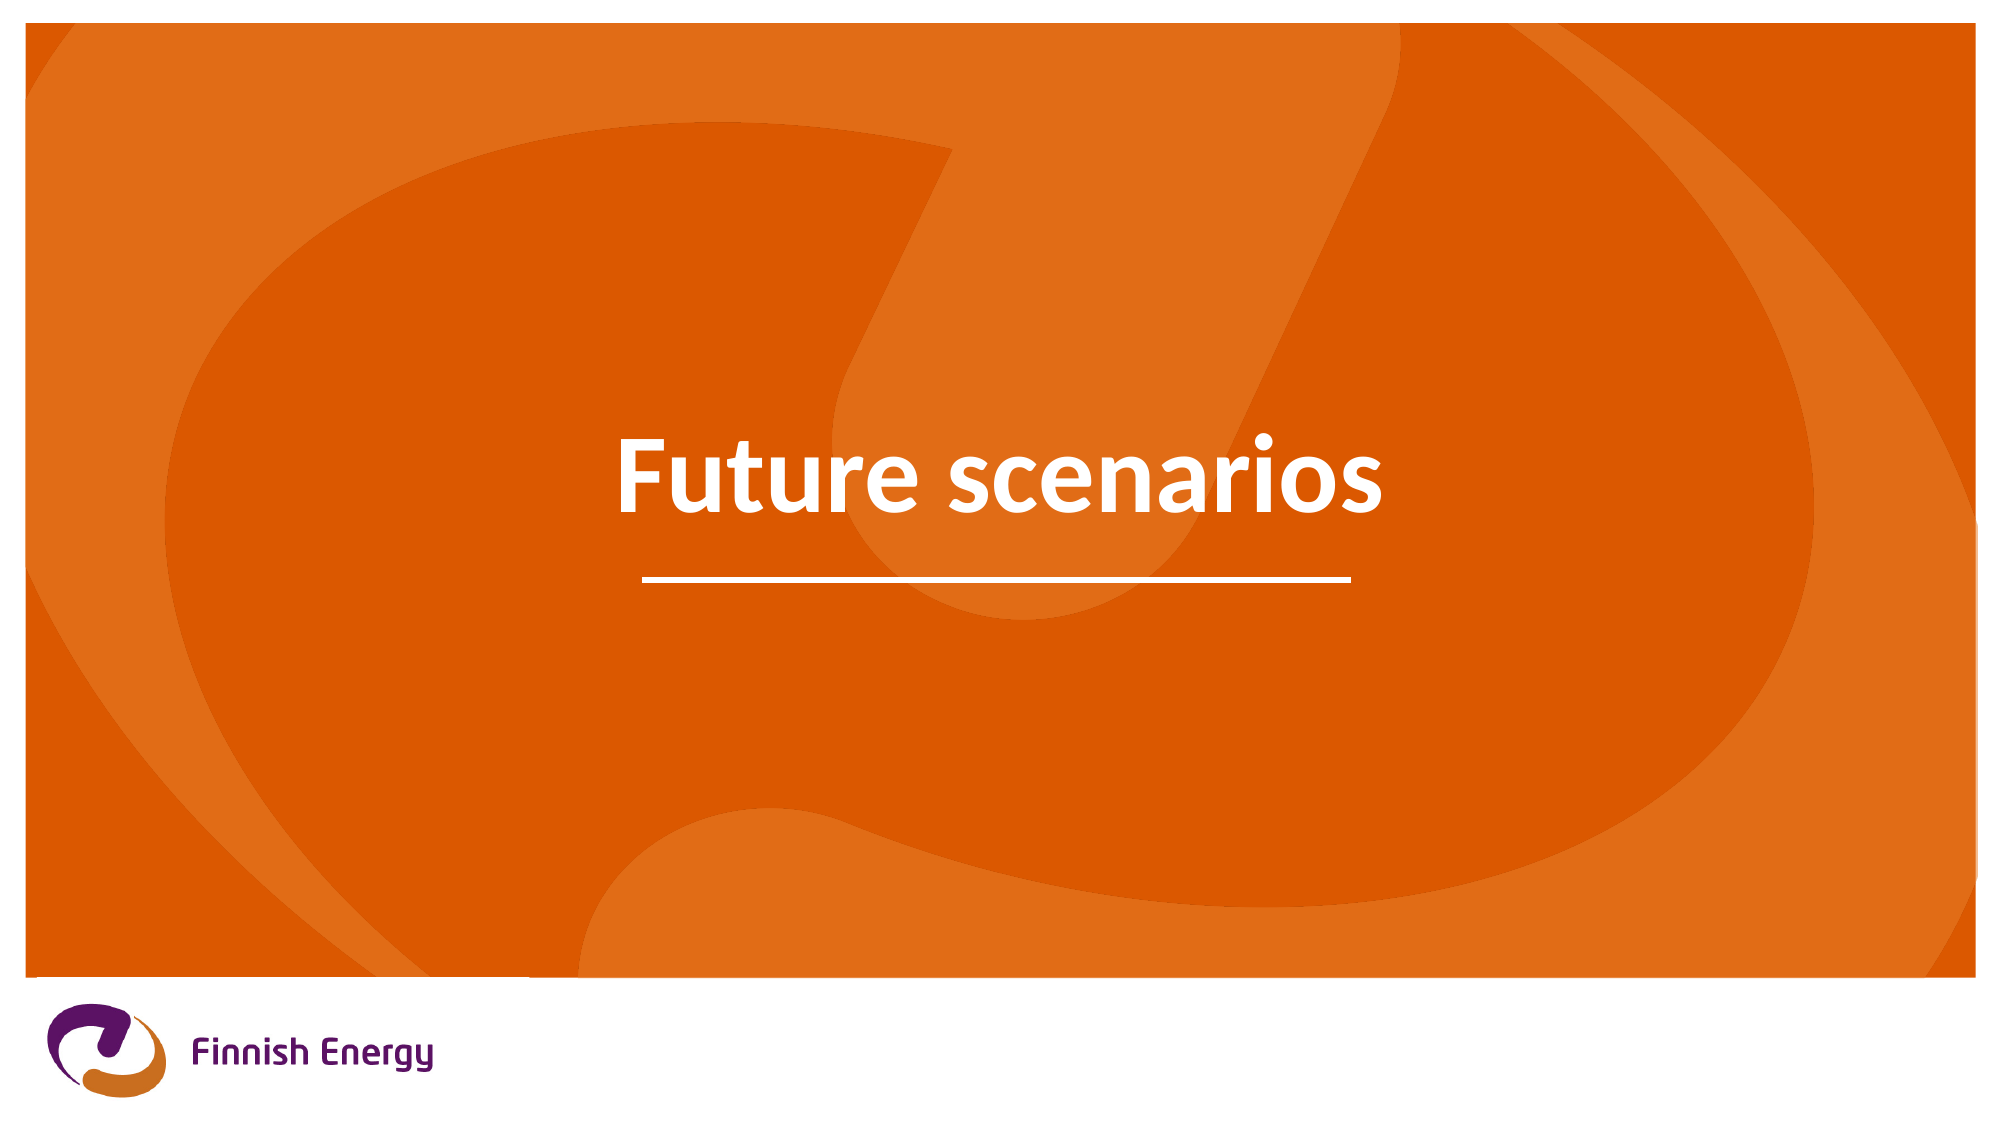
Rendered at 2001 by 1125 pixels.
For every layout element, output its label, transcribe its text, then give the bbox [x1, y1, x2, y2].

picture [36, 977, 530, 1115]
title Future scenarios [249, 243, 1750, 544]
